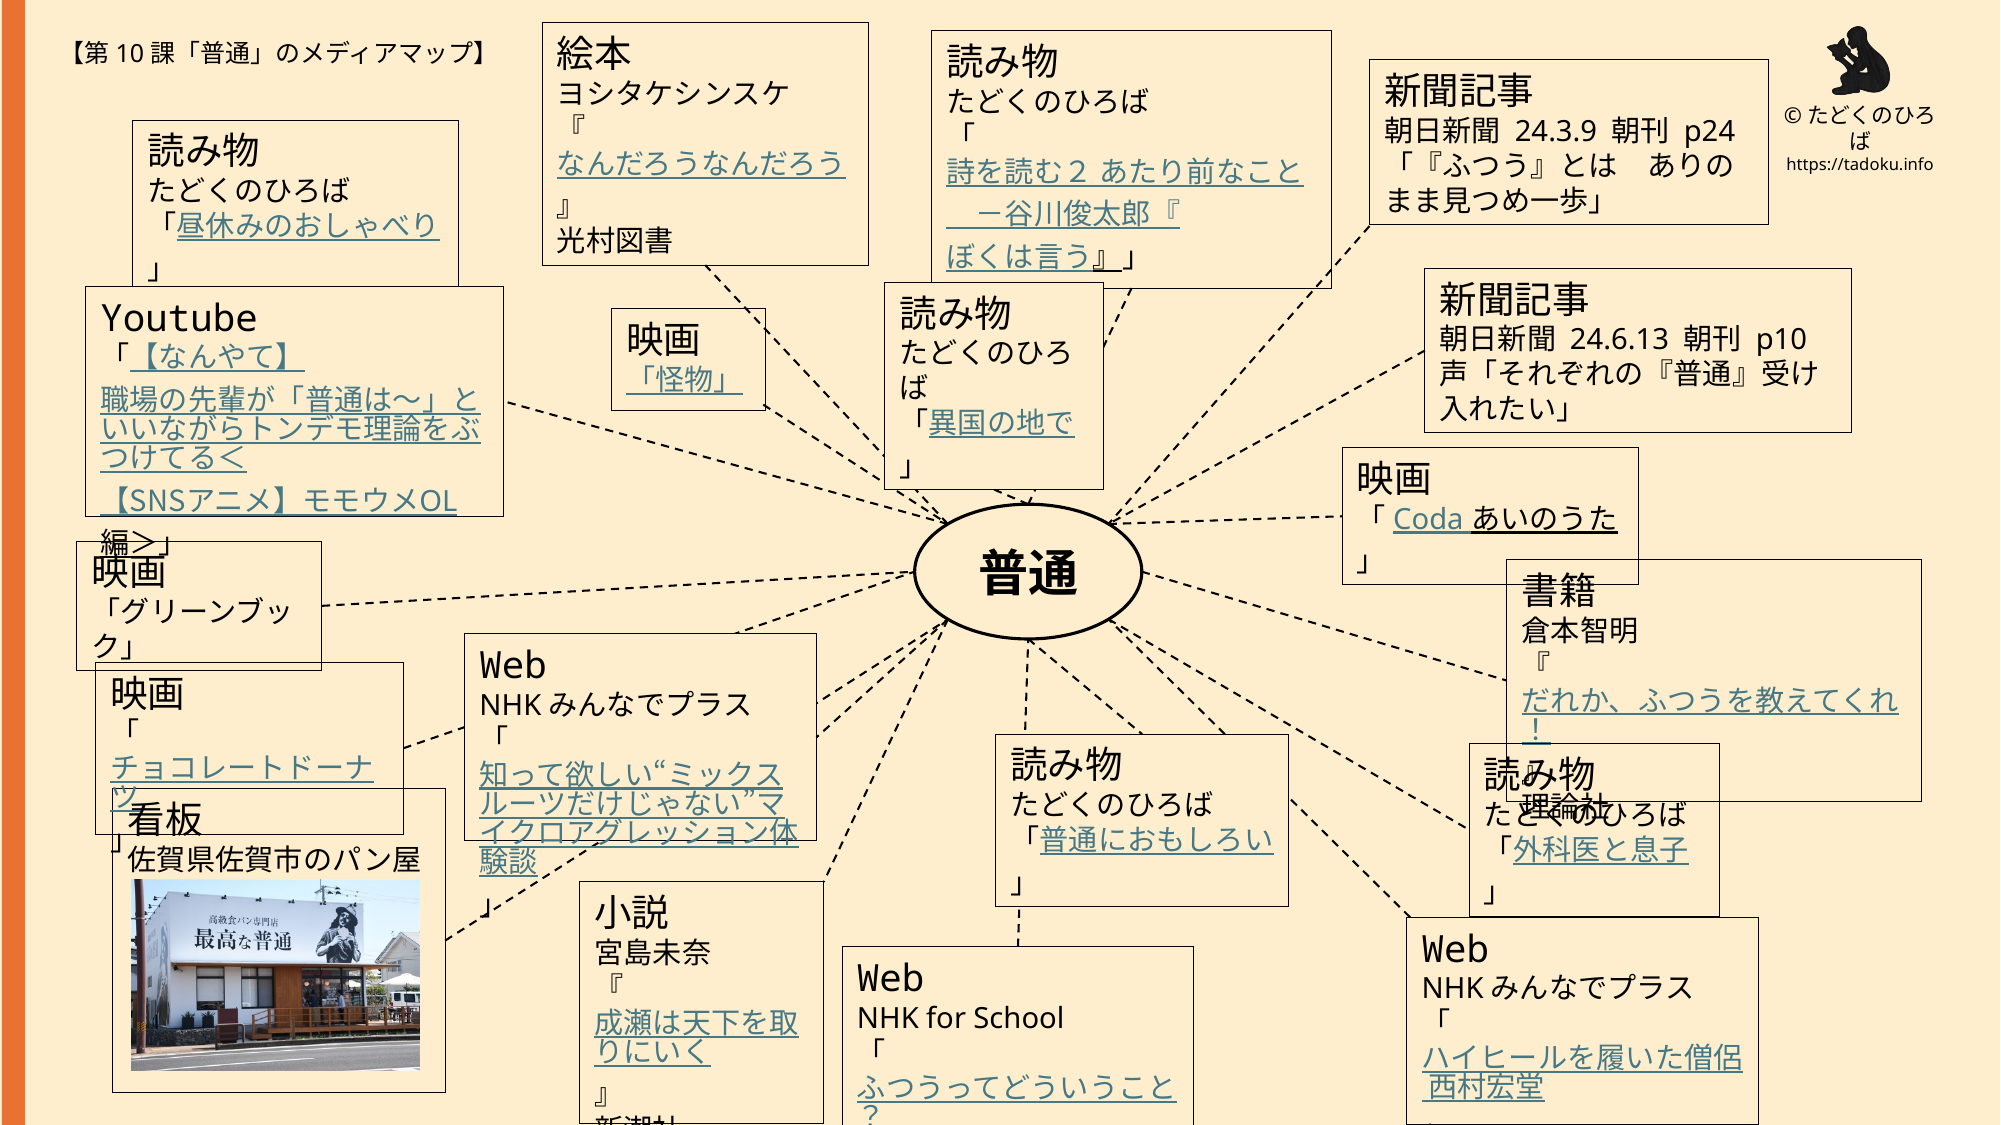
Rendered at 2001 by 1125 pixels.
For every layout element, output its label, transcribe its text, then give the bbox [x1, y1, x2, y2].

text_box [1411, 618, 1470, 811]
text_box 新聞記事 朝日新聞 24.6.13 朝刊 p10 声「それぞれの『普通』受け入れたい」 [1424, 268, 1852, 433]
text_box 新聞記事 朝日新聞 24.3.9 朝刊 p24 「『ふつう』とは ありのまま見つめ一歩」 [1369, 59, 1769, 225]
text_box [762, 404, 949, 525]
text_box 読み物 たどくのひろば 「異国の地で」 [949, 282, 1027, 490]
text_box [815, 618, 949, 736]
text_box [1107, 618, 1411, 918]
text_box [993, 413, 1027, 505]
text_box 書籍 倉本智明 『だれか、ふつうを教えてくれ！』 理論社 [1506, 559, 1922, 802]
picture [1811, 18, 1905, 107]
text_box 映画 「怪物」 [611, 308, 704, 386]
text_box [1027, 197, 1133, 505]
text_box 普通 [913, 505, 1144, 641]
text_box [1107, 225, 1370, 525]
text_box 【第10課「普通」のメディアマップ】 [43, 29, 516, 75]
text_box 映画 「Coda あいのうた」 [1342, 447, 1639, 585]
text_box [503, 386, 704, 525]
text_box 映画 「グリーンブック」 [76, 541, 322, 671]
text_box 読み物 たどくのひろば 「外科医と息子」 [1469, 743, 1720, 917]
text_box 小説 宮島未奈 『成瀬は天下を取りにいく』 新潮社 [579, 943, 824, 1124]
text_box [321, 571, 916, 590]
text_box Web NHKみんなでプラス 「ハイヒールを履いた僧侶 西村宏堂」 [1406, 917, 1759, 1125]
text_box 映画 「チョコレートドーナツ」 [95, 662, 404, 835]
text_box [402, 590, 916, 711]
text_box 読み物 たどくのひろば 「普通におもしろい」 [1029, 735, 1107, 907]
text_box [1029, 638, 1107, 735]
text_box 読み物 たどくのひろば 「詩を読む２ あたり前なこと －谷川俊太郎『ぼくは言う』」 [931, 30, 1332, 282]
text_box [704, 189, 949, 525]
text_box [444, 618, 949, 943]
text_box 看板 佐賀県佐賀市のパン屋 [112, 788, 446, 1093]
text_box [1017, 638, 1029, 948]
text_box 絵本 ヨシタケシンスケ 『なんだろうなんだろう』 光村図書 [542, 22, 869, 266]
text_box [823, 736, 949, 883]
text_box Web NHK for School 「ふつうってどういうこと？」 [842, 946, 1194, 1125]
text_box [1141, 571, 1508, 644]
picture [131, 878, 421, 1072]
text_box ©たどくのひろば https://tadoku.info [1769, 94, 1962, 182]
text_box 読み物 たどくのひろば 「普通におもしろい」 [995, 734, 1017, 907]
text_box [0, 0, 27, 1125]
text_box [1370, 350, 1426, 525]
text_box 読み物 たどくのひろば 「昼休みのおしゃべり」 [132, 120, 459, 286]
text_box Youtube 「【なんやて】職場の先輩が「普通は～」といいながらトンデモ理論をぶつけてる＜【SNSアニメ】モモウメOL編＞」 [85, 286, 504, 517]
